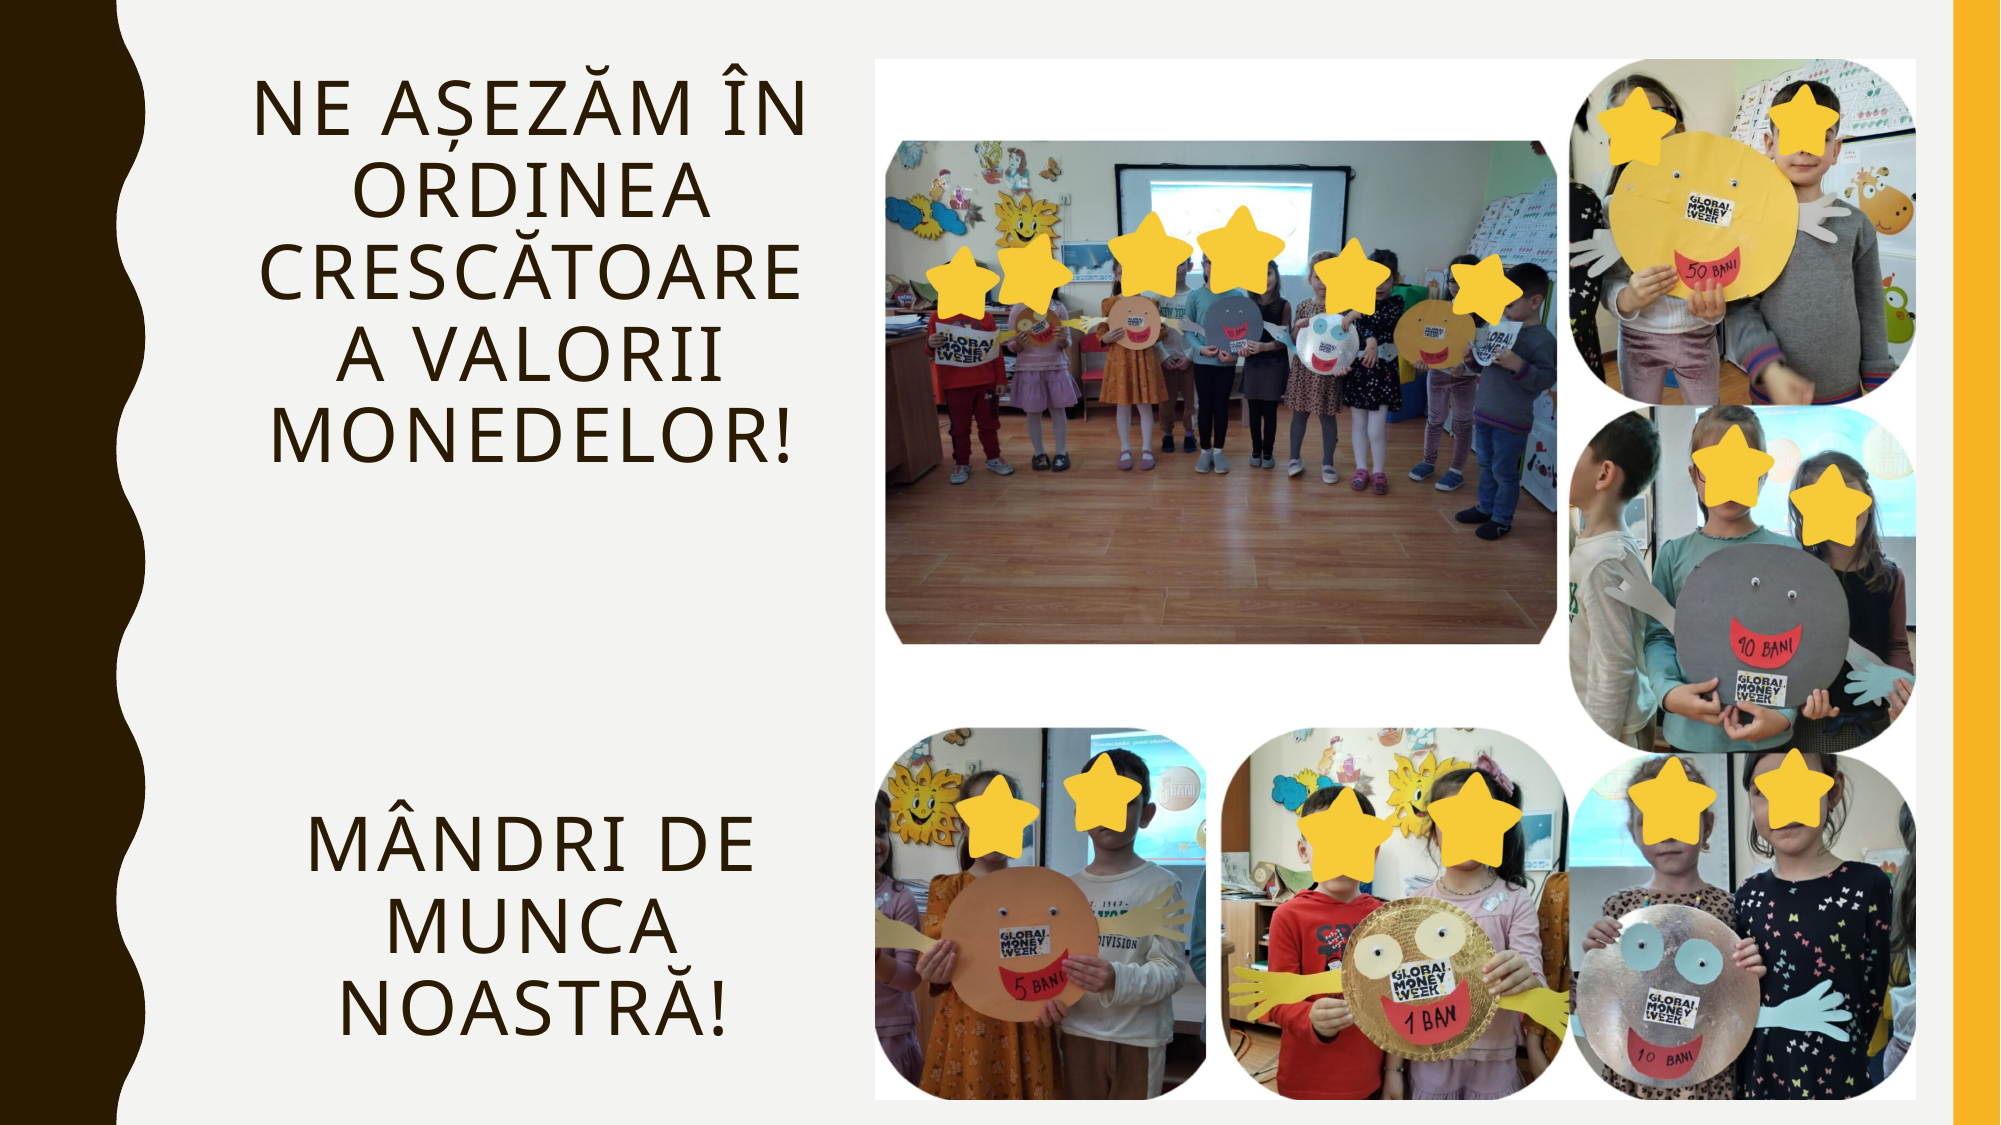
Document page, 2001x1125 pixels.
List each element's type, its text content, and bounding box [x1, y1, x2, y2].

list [875, 59, 1916, 1100]
title Ne așezăm în ordinea crescătoare a valorii monedelor! Mândri de munca noastră! [205, 62, 861, 1066]
